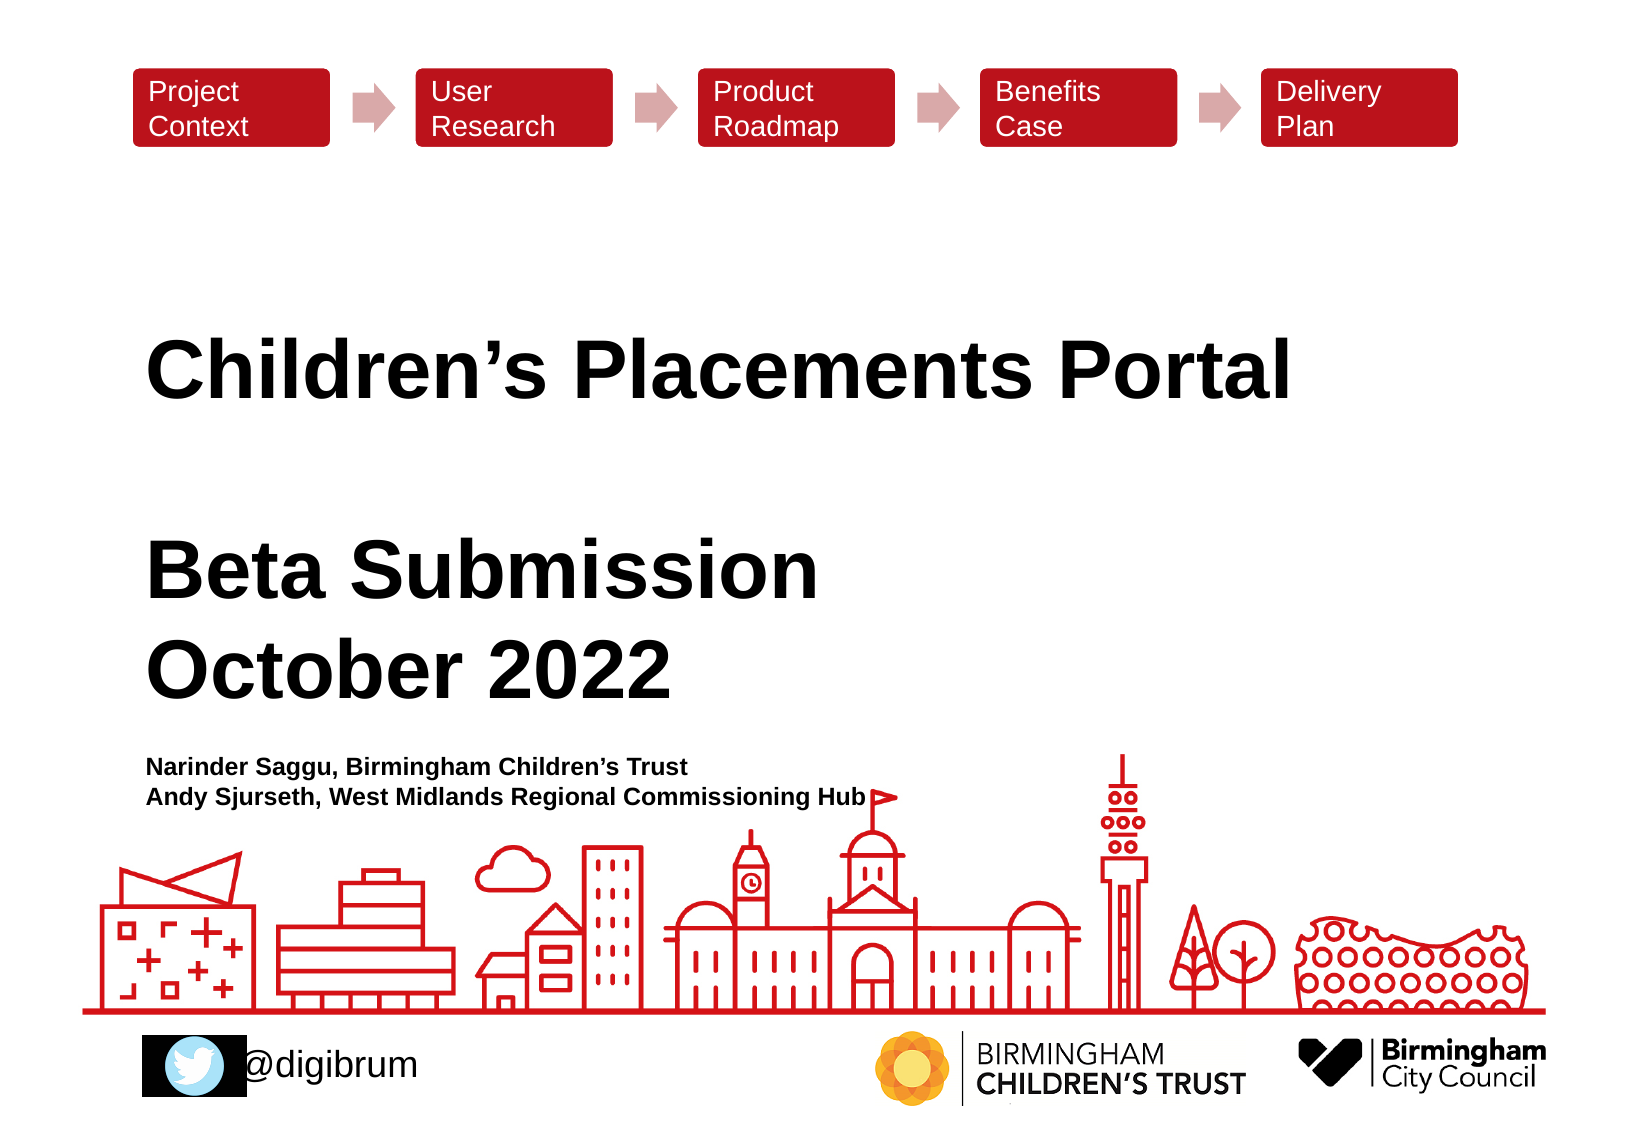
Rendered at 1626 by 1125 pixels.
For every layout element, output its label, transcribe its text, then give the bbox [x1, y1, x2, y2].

text_box [1199, 82, 1242, 133]
picture [0, 296, 1626, 1125]
text_box Benefits Case [977, 66, 1180, 149]
text_box Project Context [130, 66, 333, 149]
picture [142, 1035, 247, 1097]
picture [243, 1057, 247, 1077]
text_box [352, 82, 396, 133]
text_box User Research [413, 66, 616, 149]
text_box Children’s Placements Portal Beta Submission October 2022 Narinder Saggu, Birmingham Children’s Trust Andy Sjurseth, West Midlands Regional Commissioning Hub [130, 208, 1395, 818]
text_box Delivery Plan [1258, 66, 1461, 149]
text_box Product Roadmap [695, 66, 898, 149]
text_box [917, 82, 961, 133]
text_box [635, 82, 678, 133]
